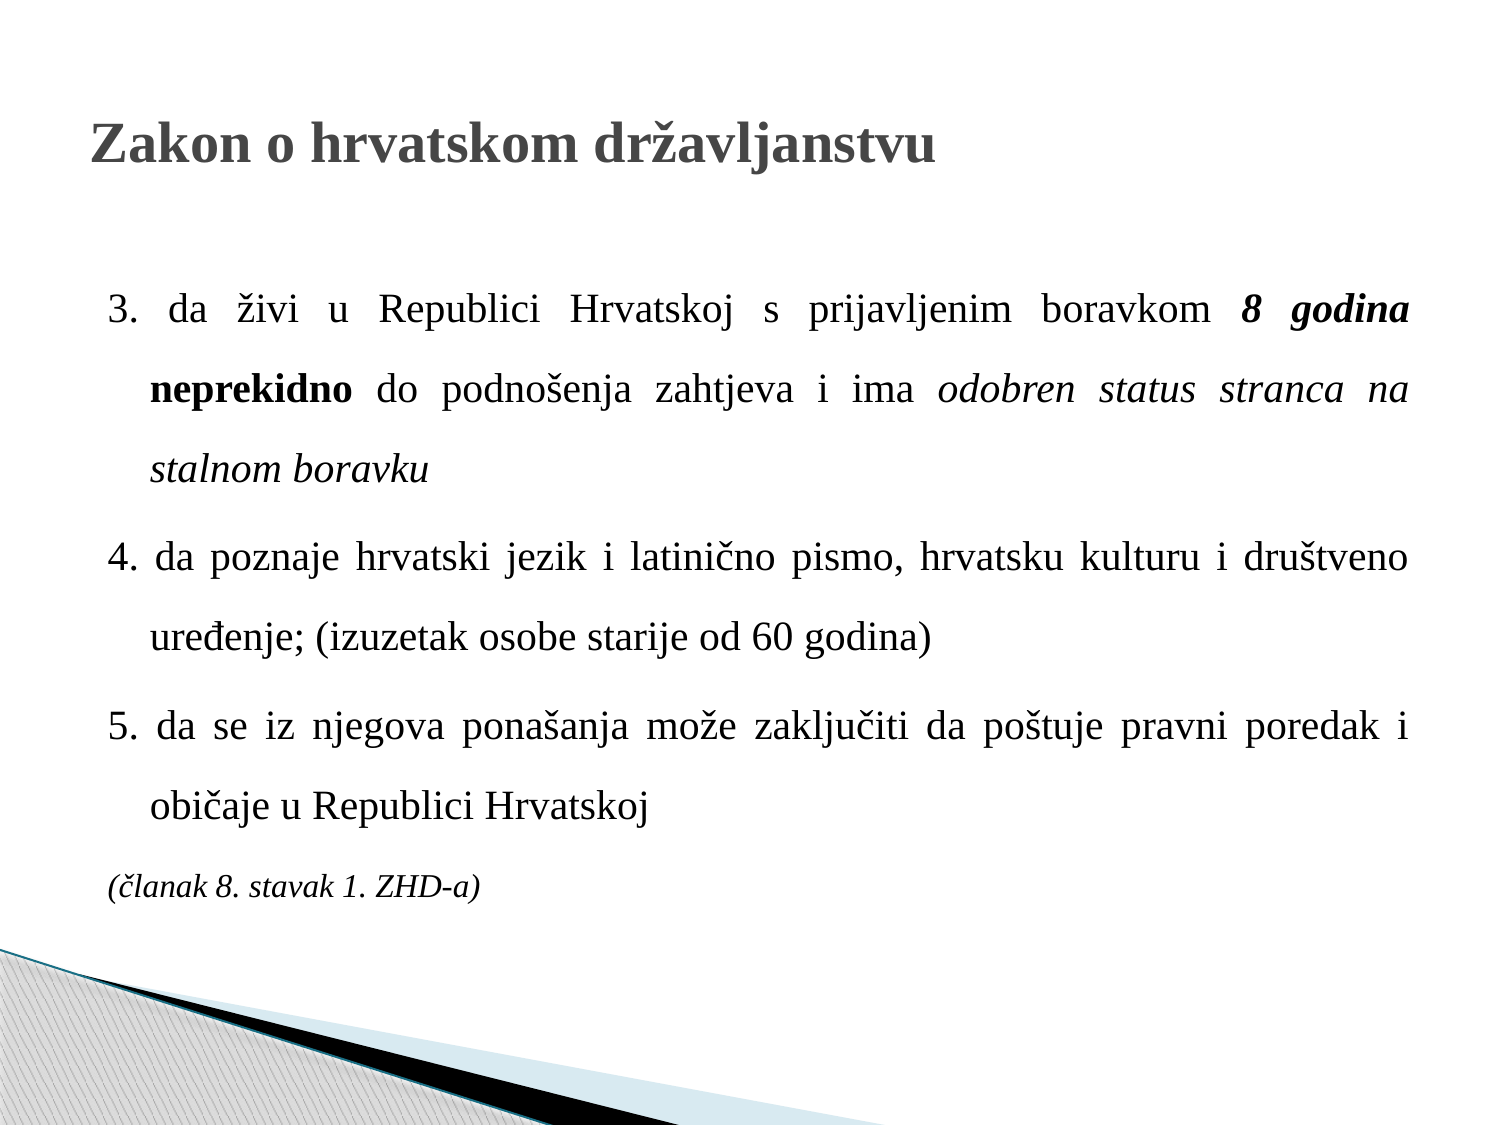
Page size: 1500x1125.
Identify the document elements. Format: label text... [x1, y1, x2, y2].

title Zakon o hrvatskom državljanstvu [75, 45, 1425, 233]
list 3. da živi u Republici Hrvatskoj s prijavljenim boravkom 8 godina neprekidno do podnošenja zahtjeva i ima odobren status stranca na stalnom boravku 4. da poznaje hrvatski jezik i latinično pismo, hrvatsku kulturu i društveno uređenje; (izuzetak osobe starije od 60 godina) 5. da se iz njegova ponašanja može zaključiti da poštuje pravni poredak i običaje u Republici Hrvatskoj (članak 8. stavak 1. ZHD-a) [75, 243, 1425, 986]
